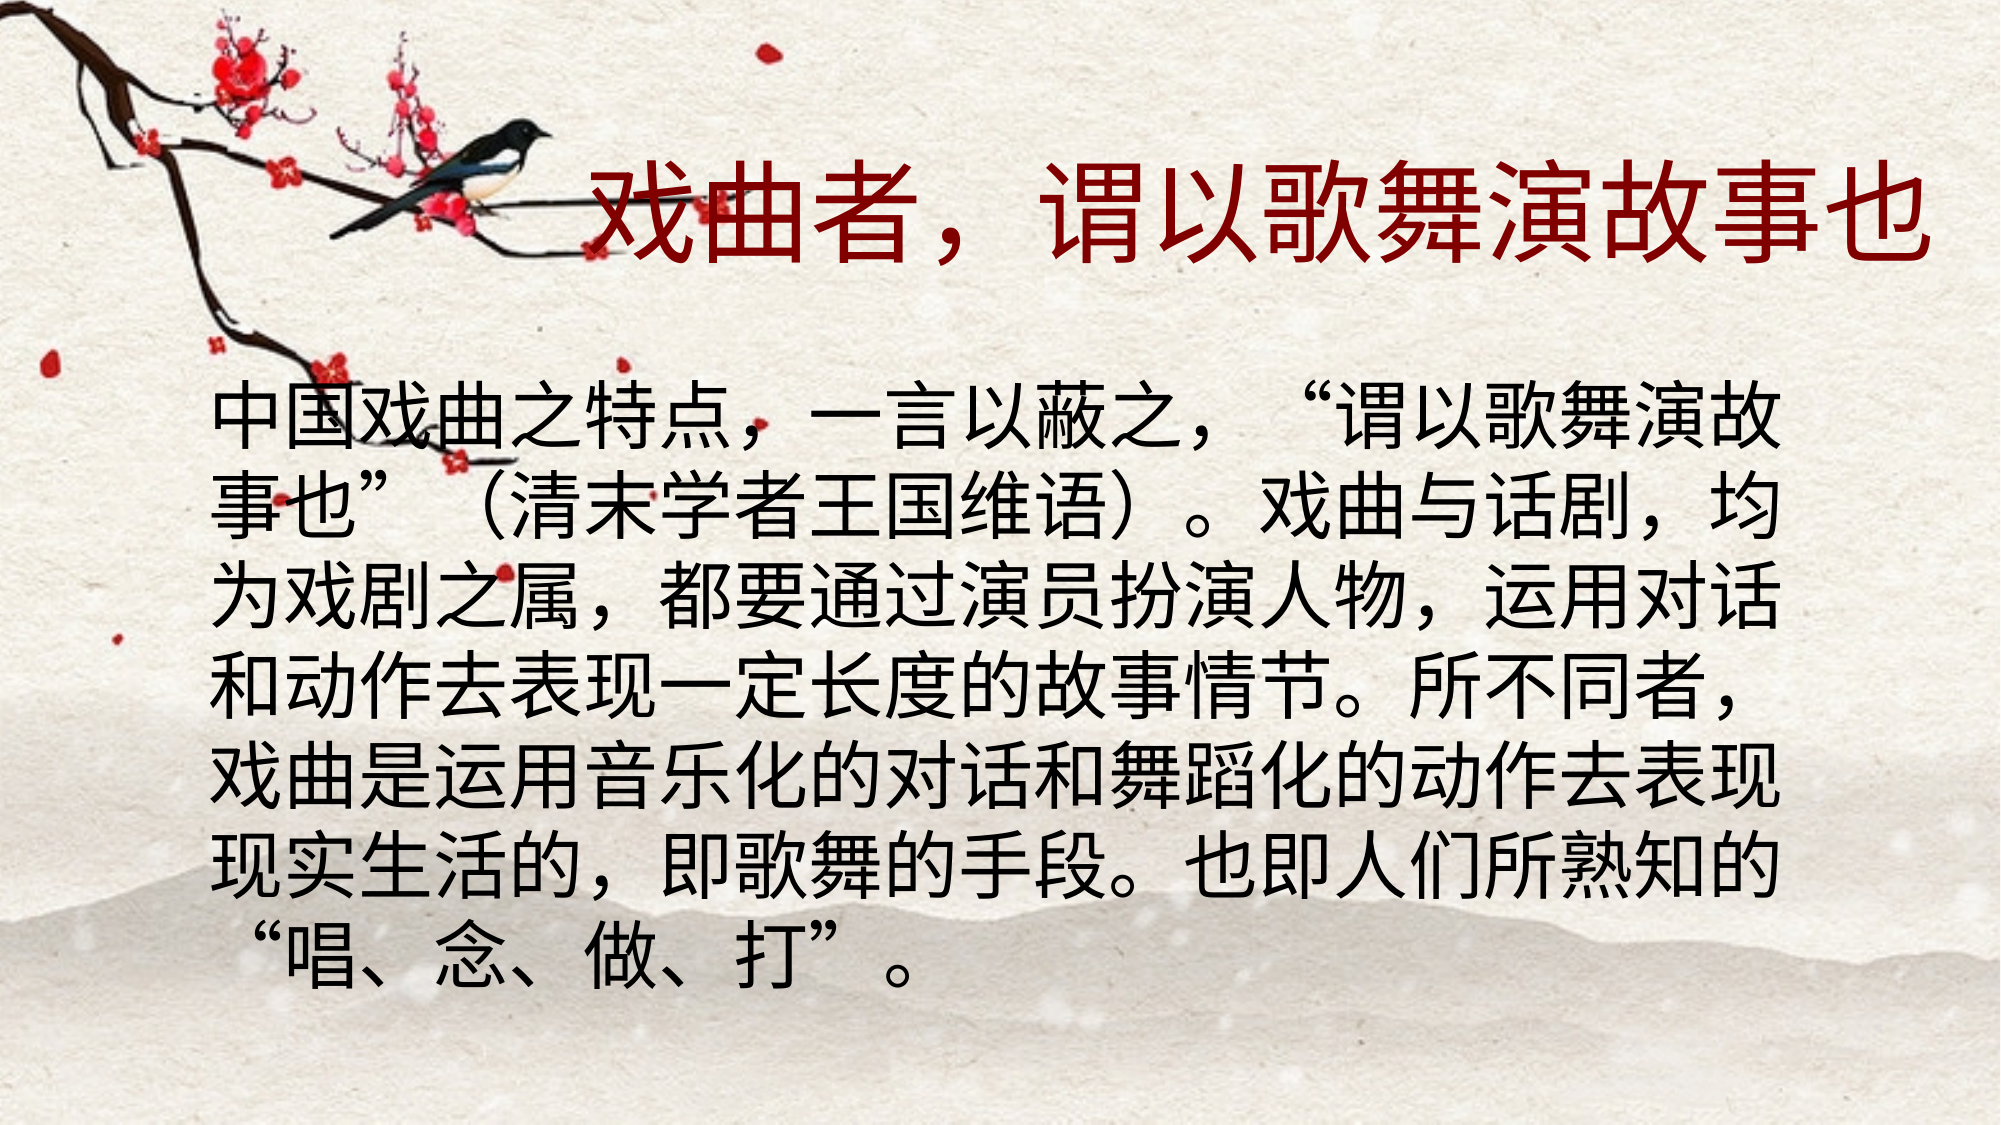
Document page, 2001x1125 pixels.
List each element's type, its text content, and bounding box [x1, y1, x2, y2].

text_box 戏曲者，谓以歌舞演故事也 [570, 0, 1952, 285]
picture [0, 0, 2001, 1125]
text_box 中国戏曲之特点，一言以蔽之，“谓以歌舞演故事也”（清末学者王国维语）。戏曲与话剧，均为戏剧之属，都要通过演员扮演人物，运用对话和动作去表现一定长度的故事情节。所不同者，戏曲是运用音乐化的对话和舞蹈化的动作去表现现实生活的，即歌舞的手段。也即人们所熟知的“唱、念、做、打”。 [193, 361, 1843, 1007]
